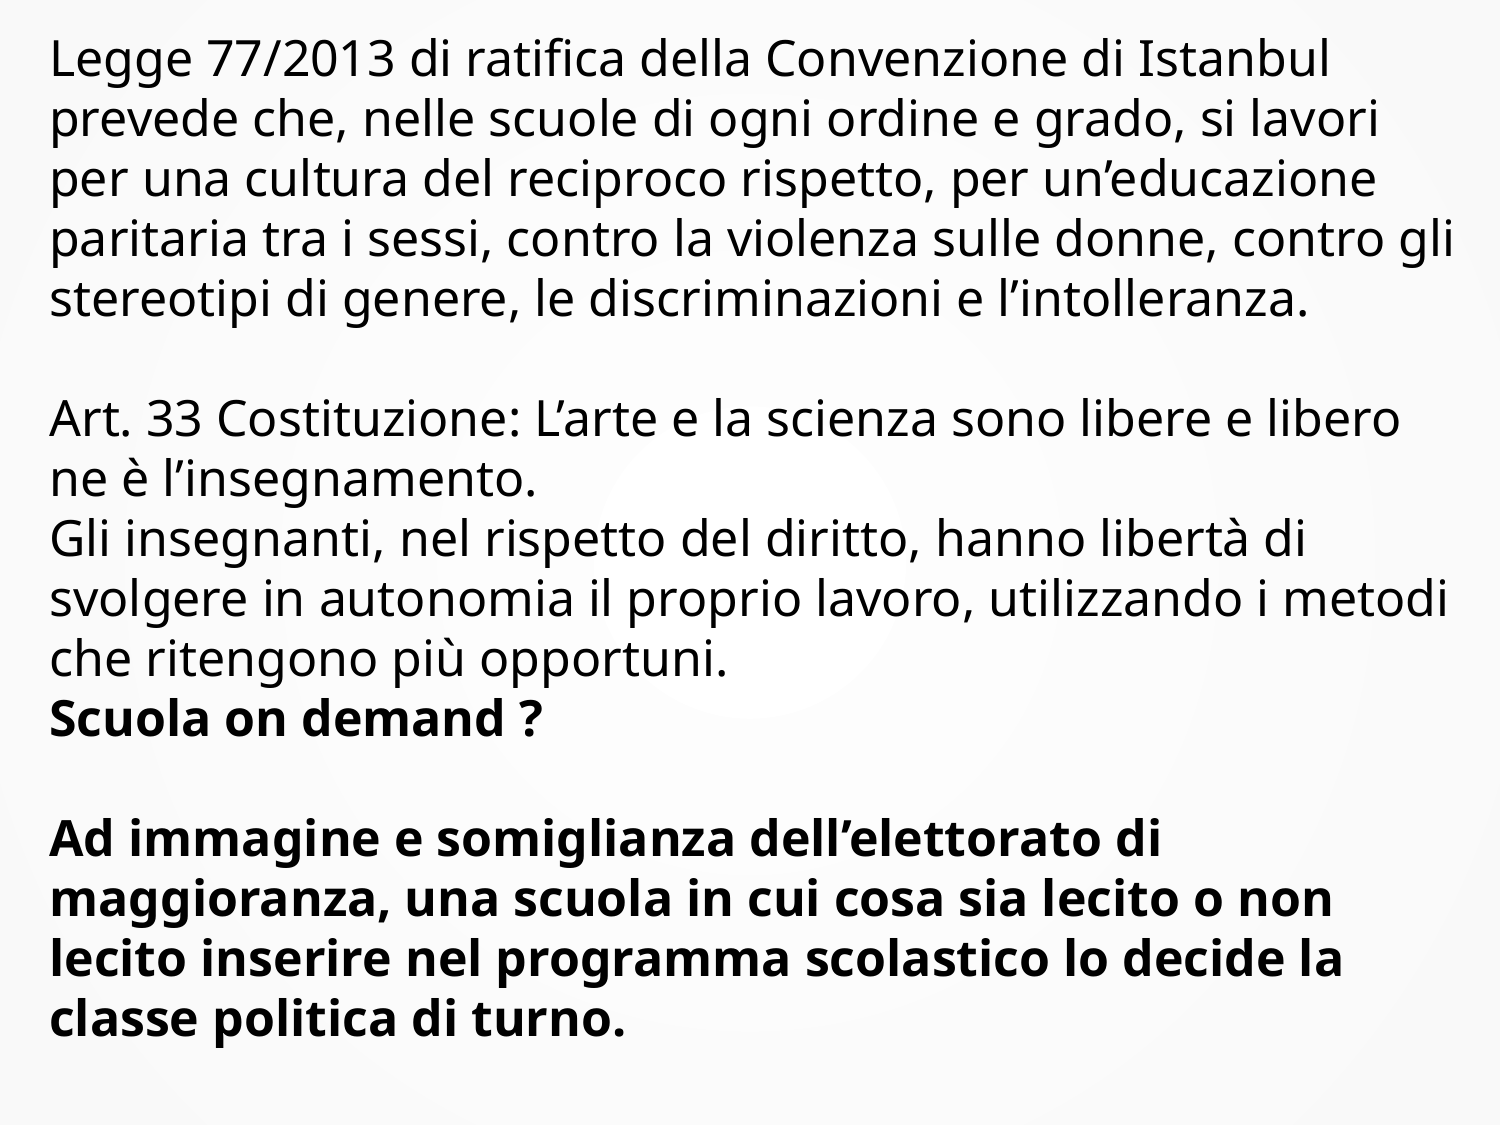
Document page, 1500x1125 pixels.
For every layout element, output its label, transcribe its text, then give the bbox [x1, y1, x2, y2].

text_box Legge 77/2013 di ratifica della Convenzione di Istanbul prevede che, nelle scuole di ogni ordine e grado, si lavori per una cultura del reciproco rispetto, per un’educazione paritaria tra i sessi, contro la violenza sulle donne, contro gli stereotipi di genere, le discriminazioni e l’intolleranza. Art. 33 Costituzione: L’arte e la scienza sono libere e libero ne è l’insegnamento. Gli insegnanti, nel rispetto del diritto, hanno libertà di svolgere in autonomia il proprio lavoro, utilizzando i metodi che ritengono più opportuni. Scuola on demand ? Ad immagine e somiglianza dell’elettorato di maggioranza, una scuola in cui cosa sia lecito o non lecito inserire nel programma scolastico lo decide la classe politica di turno. [34, 19, 1482, 1114]
